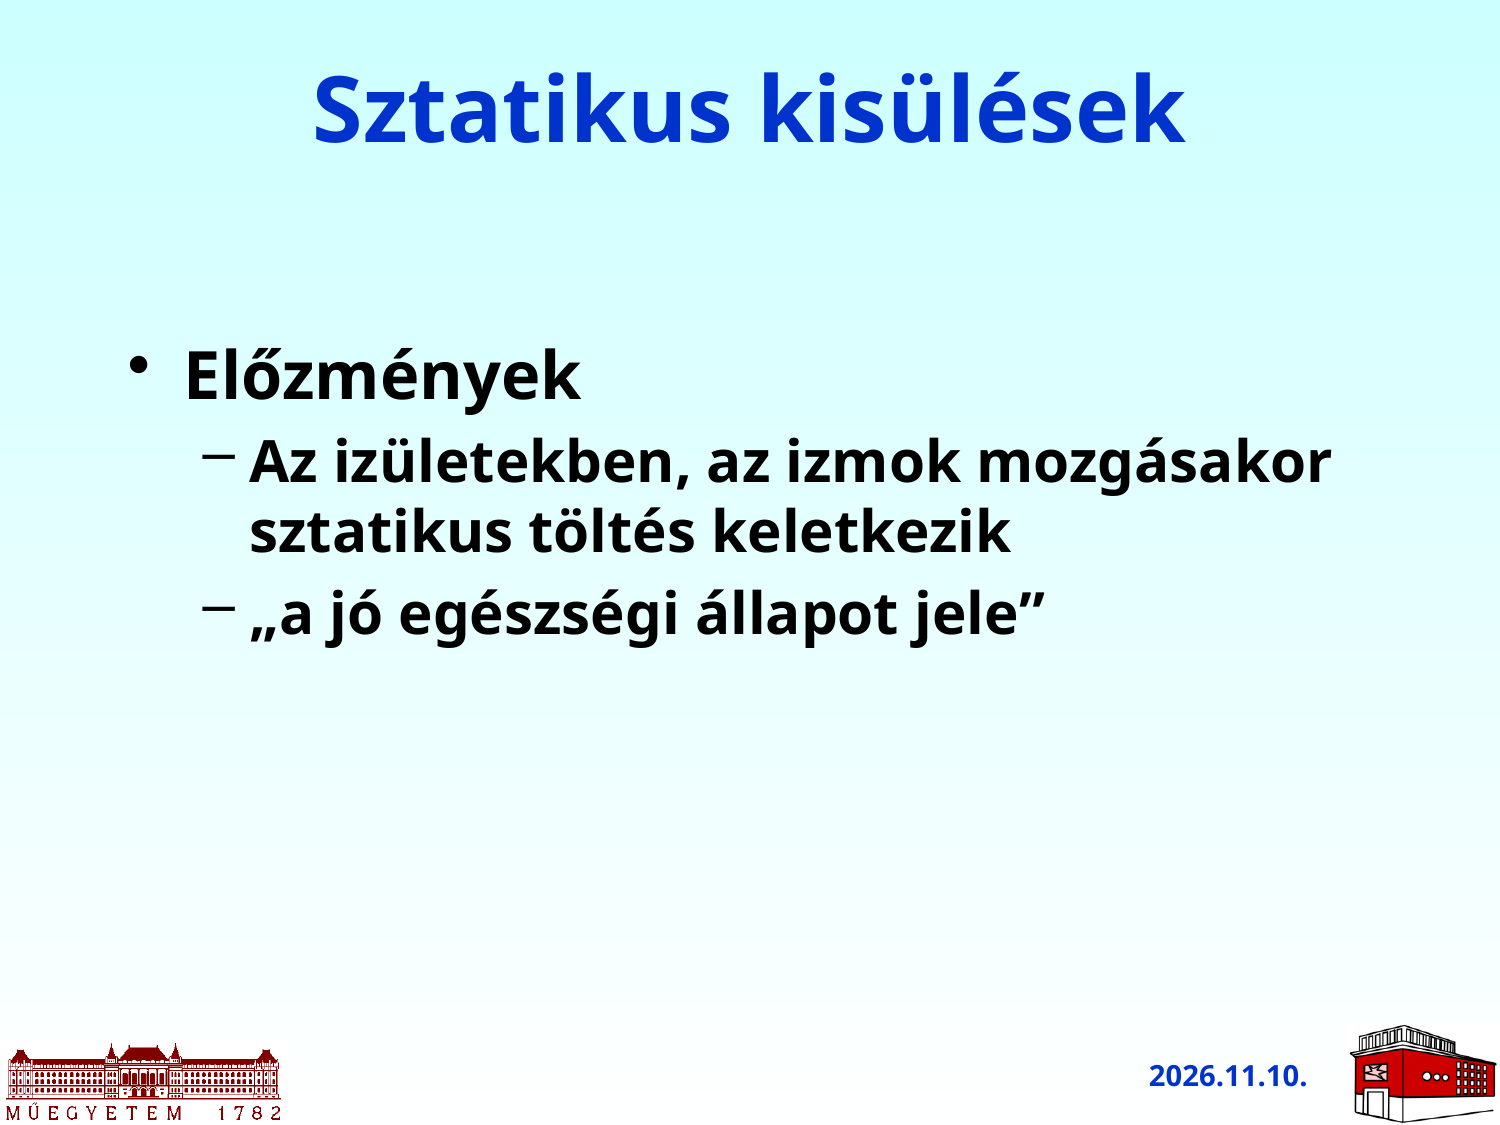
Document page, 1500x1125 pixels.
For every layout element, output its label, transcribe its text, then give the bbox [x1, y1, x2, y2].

list Előzmények Az izületekben, az izmok mozgásakor sztatikus töltés keletkezik „a jó egészségi állapot jele” [112, 324, 1388, 1001]
picture [0, 1039, 288, 1125]
title Sztatikus kisülések [112, 12, 1388, 201]
picture [1346, 1022, 1500, 1125]
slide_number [1009, 1050, 1323, 1125]
